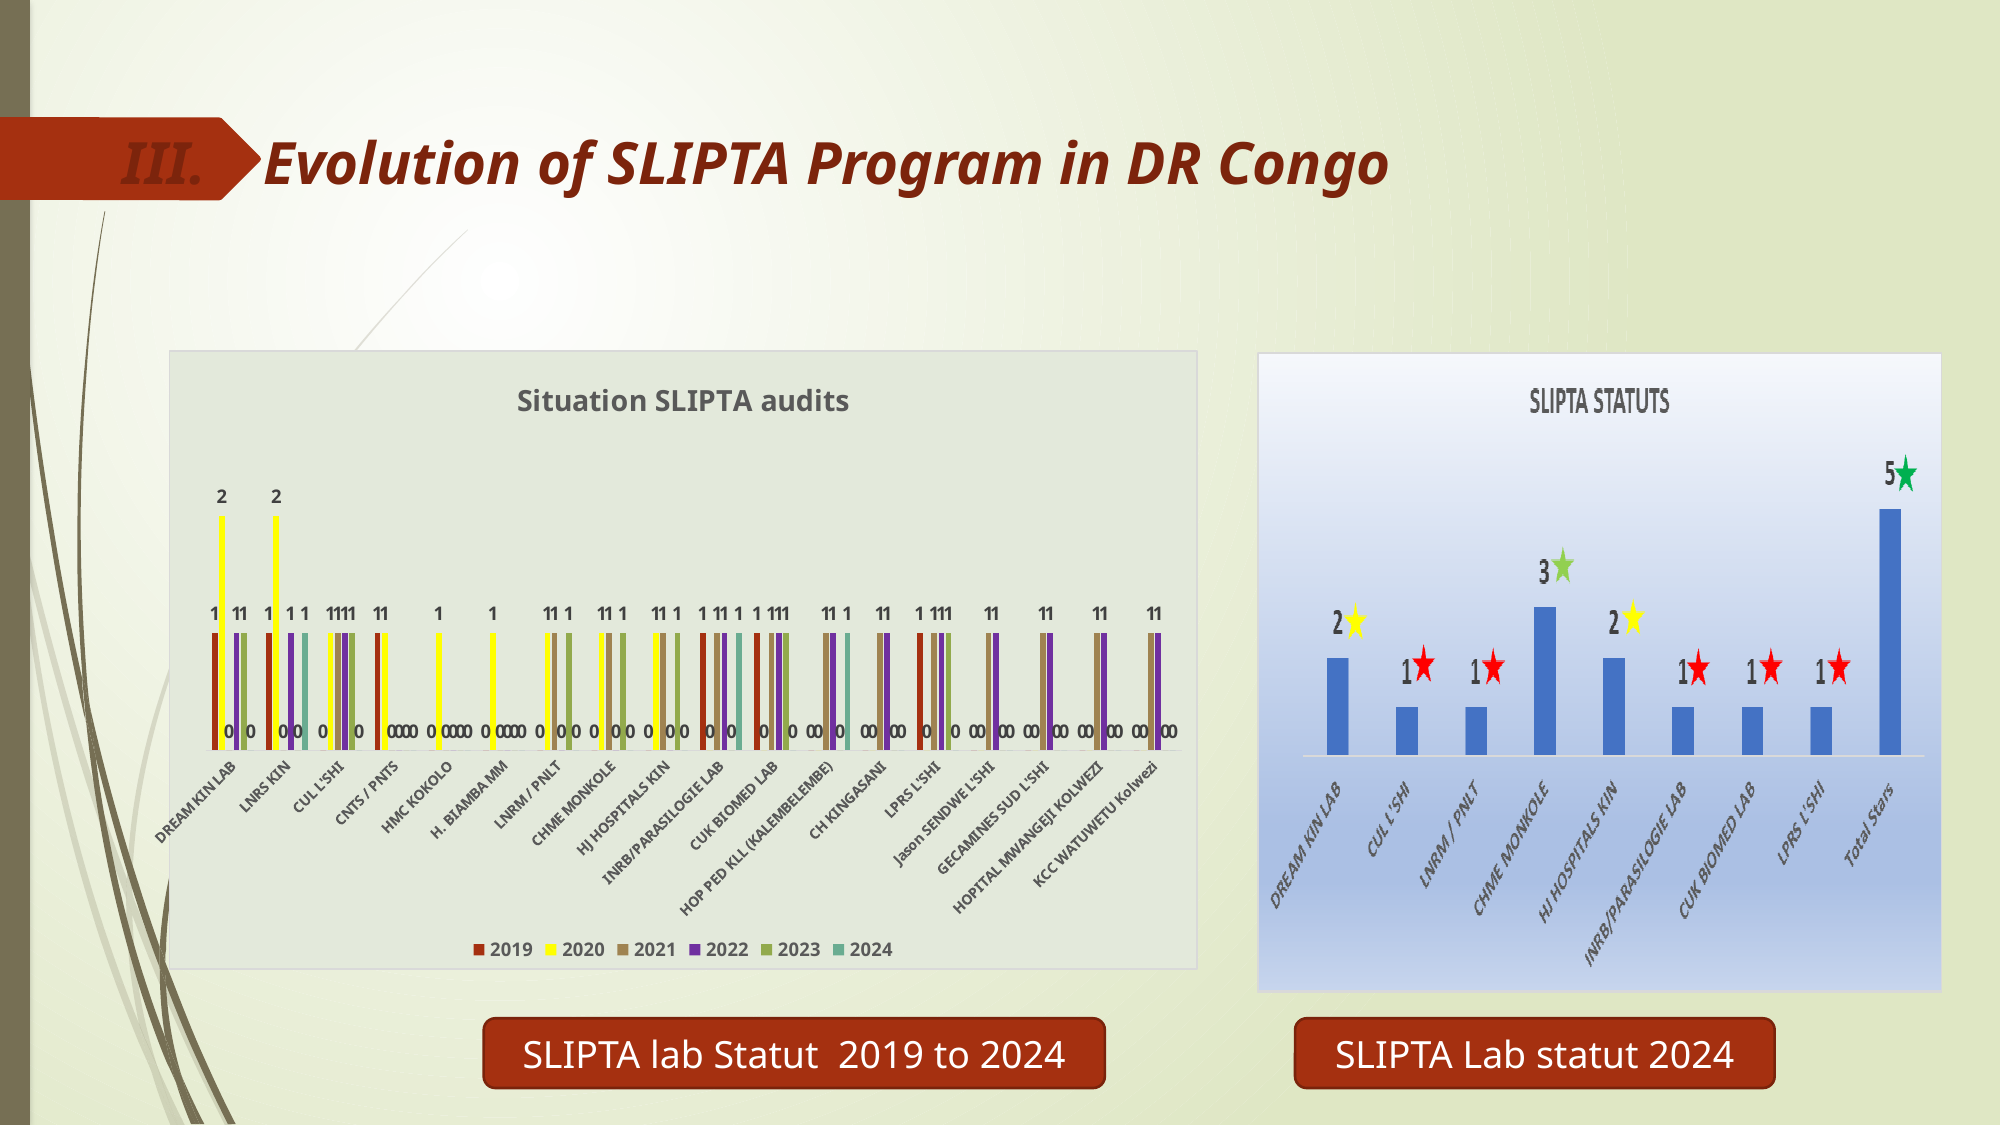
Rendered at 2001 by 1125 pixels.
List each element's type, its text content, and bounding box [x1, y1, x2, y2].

chart [149, 349, 1199, 971]
text_box SLIPTA lab Statut 2019 to 2024 [482, 1016, 1107, 1090]
picture [1256, 352, 1942, 994]
title Evolution of SLIPTA Program in DR Congo [107, 118, 1761, 329]
text_box SLIPTA Lab statut 2024 [1293, 1016, 1776, 1090]
